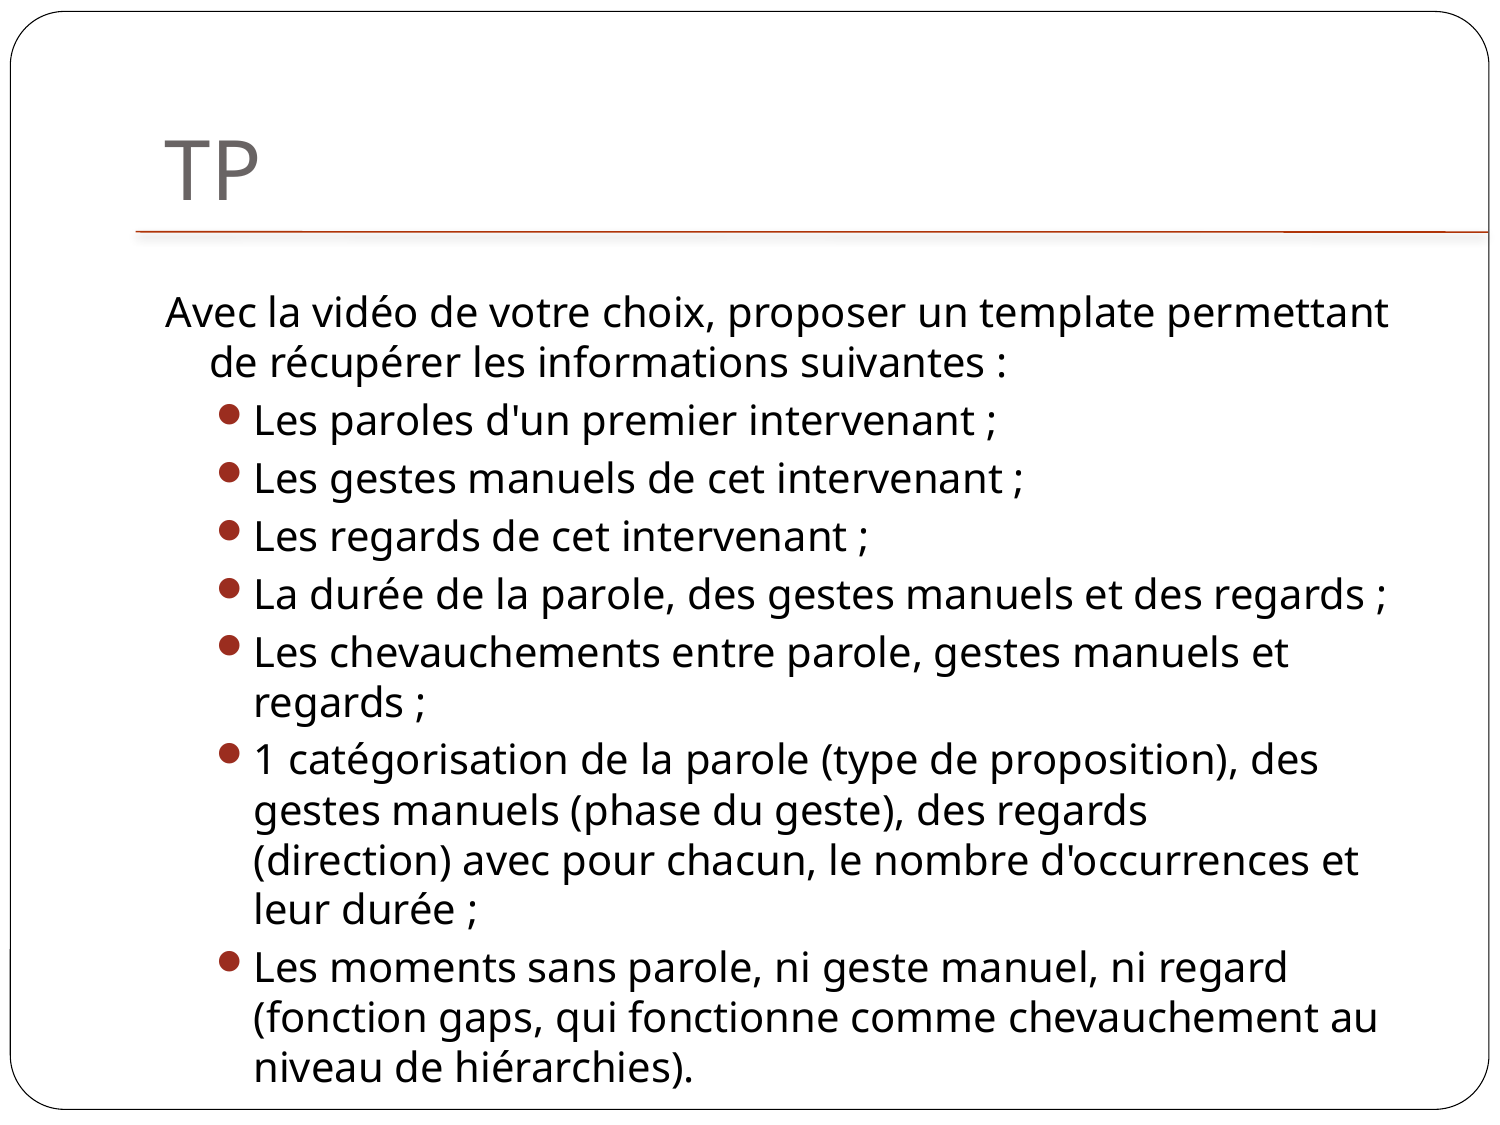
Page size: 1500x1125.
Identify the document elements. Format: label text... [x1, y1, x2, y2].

text_box Avec la vidéo de votre choix, proposer un template permettant de récupérer les informations suivantes : Les paroles d'un premier intervenant ; Les gestes manuels de cet intervenant ; Les regards de cet intervenant ; La durée de la parole, des gestes manuels et des regards ; Les chevauchements entre parole, gestes manuels et regards ; 1 catégorisation de la parole (type de proposition), des gestes manuels (phase du geste), des regards (direction) avec pour chacun, le nombre d'occurrences et leur durée ; Les moments sans parole, ni geste manuel, ni regard (fonction gaps, qui fonctionne comme chevauchement au niveau de hiérarchies). [149, 278, 1425, 988]
text_box TP [149, 45, 1425, 233]
